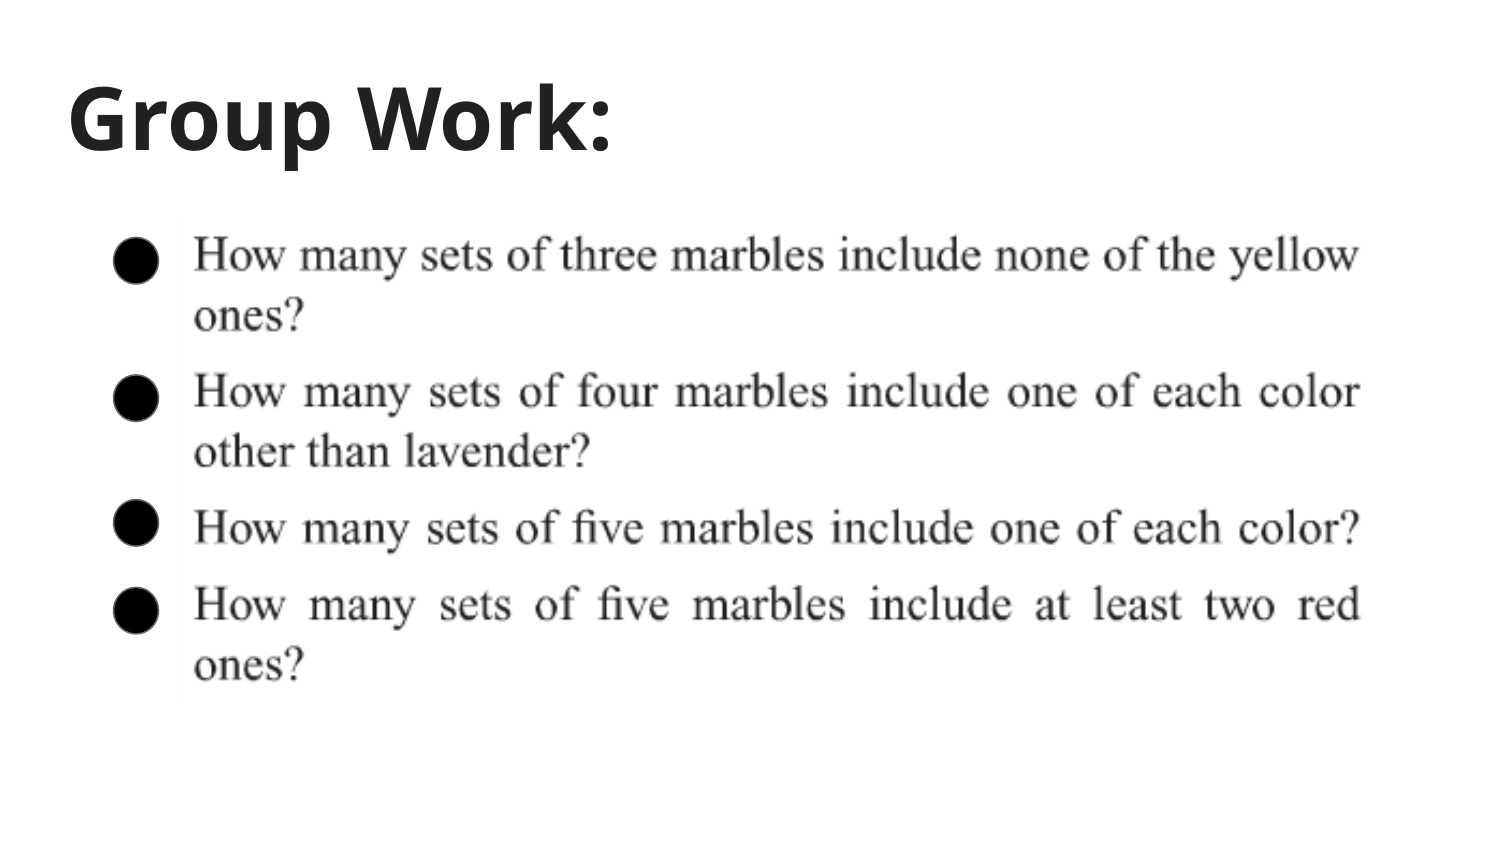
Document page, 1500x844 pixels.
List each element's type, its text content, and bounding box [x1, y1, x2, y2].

text_box [113, 374, 159, 422]
text_box [113, 587, 159, 634]
title Group Work: [51, 48, 1449, 180]
text_box [113, 499, 159, 547]
text_box [113, 237, 159, 284]
picture [182, 222, 1396, 702]
